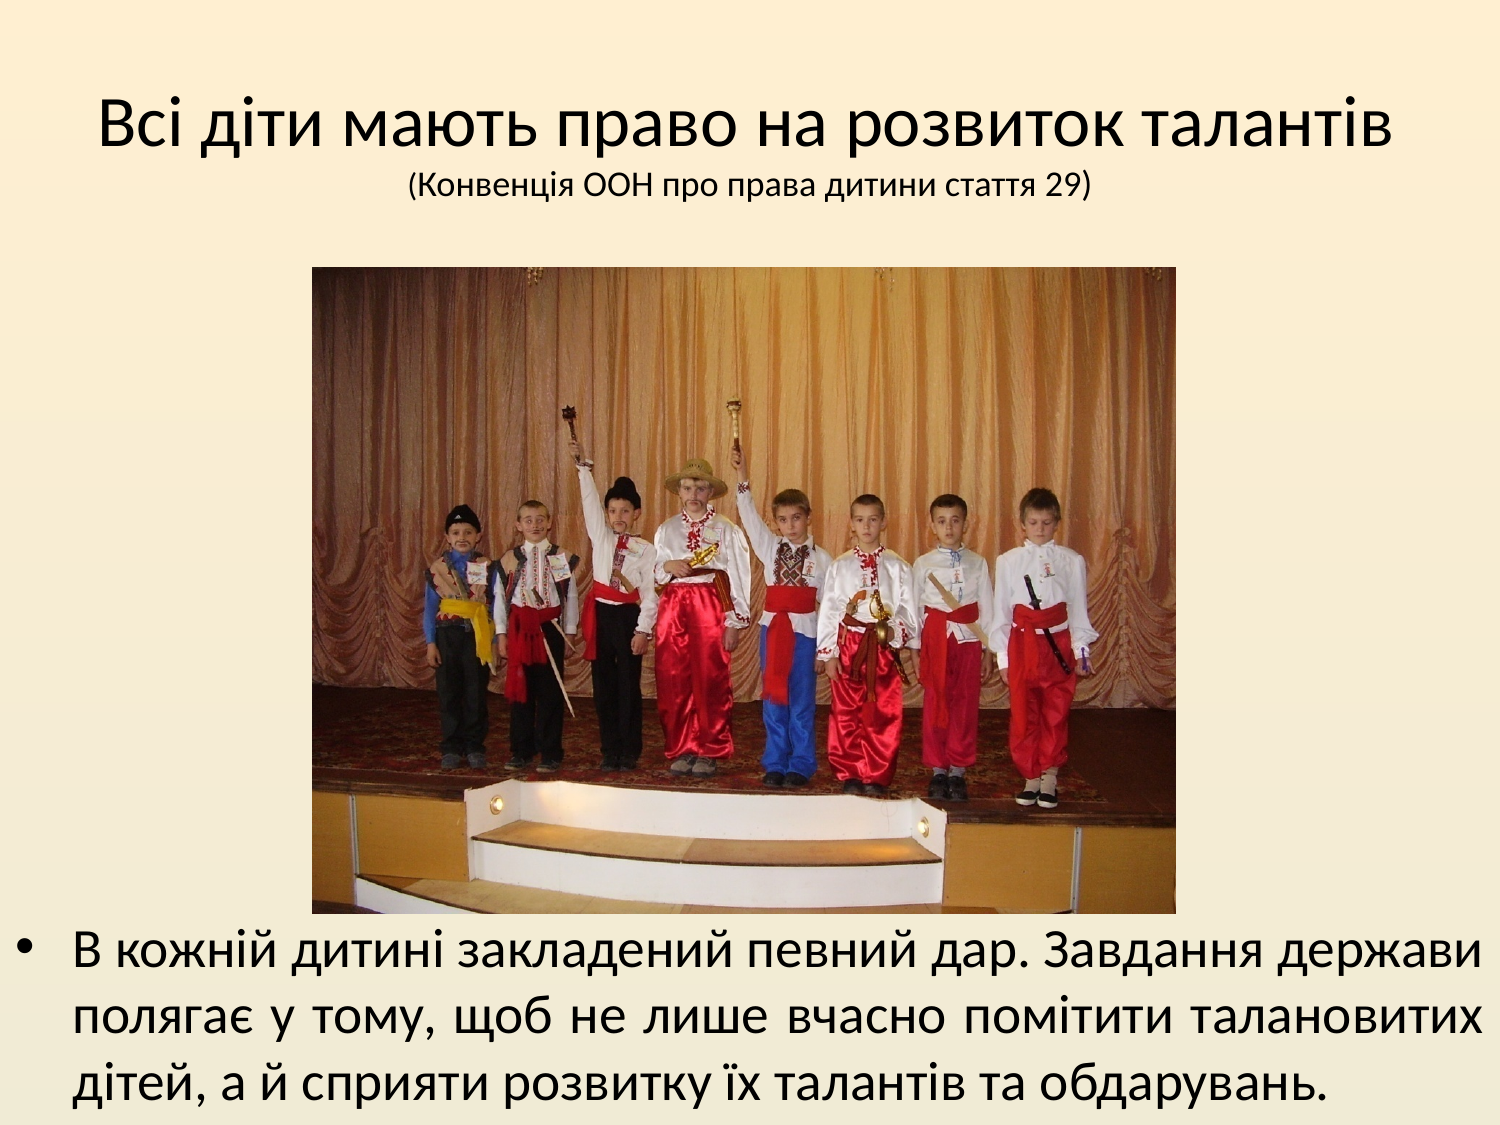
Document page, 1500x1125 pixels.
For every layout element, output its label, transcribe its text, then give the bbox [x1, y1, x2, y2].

list В кожній дитині закладений певний дар. Завдання держави полягає у тому, щоб не лише вчасно помітити талановитих дітей, а й сприяти розвитку їх талантів та обдарувань. [0, 904, 1500, 1125]
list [312, 266, 1176, 915]
title Всі діти мають право на розвиток талантів (Конвенція ООН про права дитини стаття 29) [74, 44, 1426, 233]
